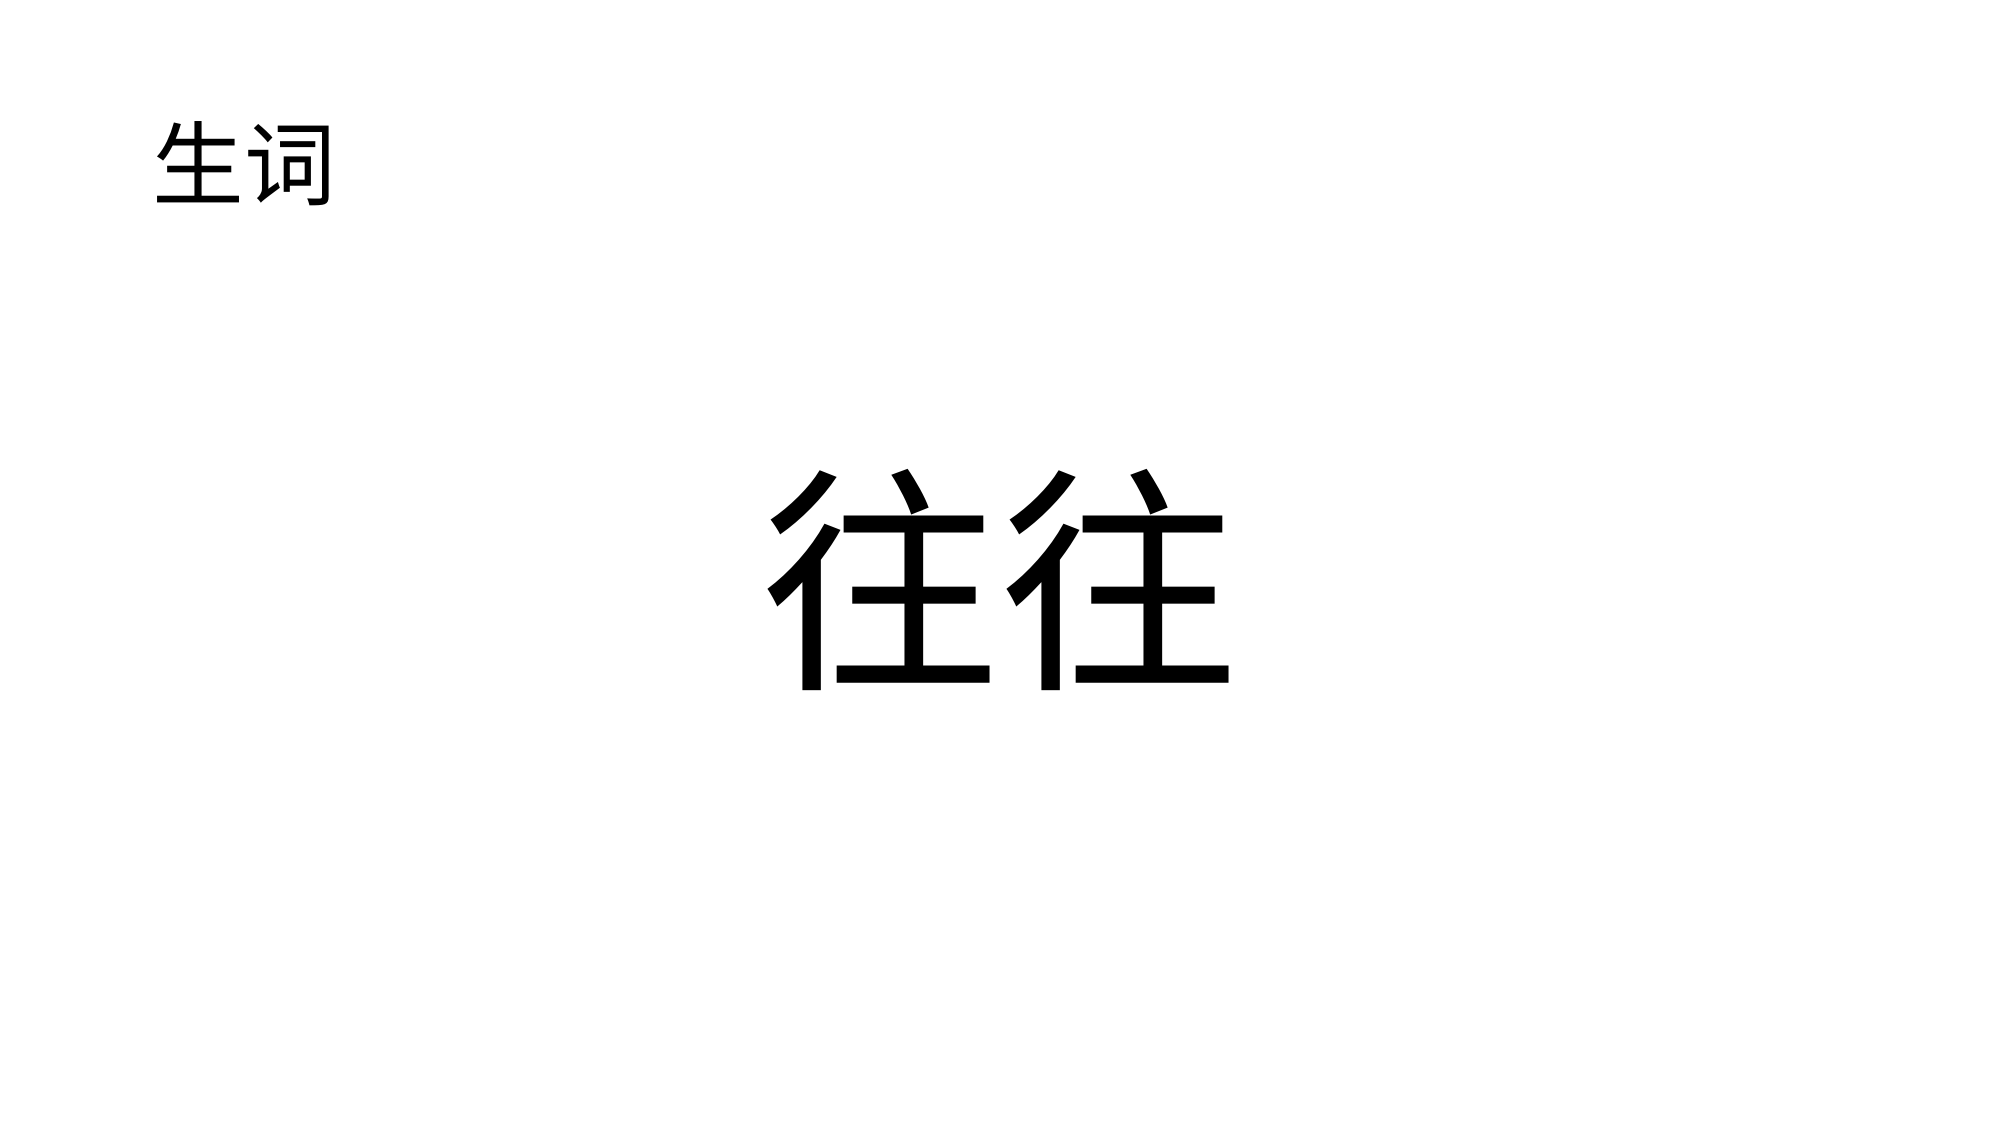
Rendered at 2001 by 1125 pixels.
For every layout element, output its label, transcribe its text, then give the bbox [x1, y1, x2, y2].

text_box 往往 [745, 424, 1255, 727]
title 生词 [137, 59, 1863, 278]
